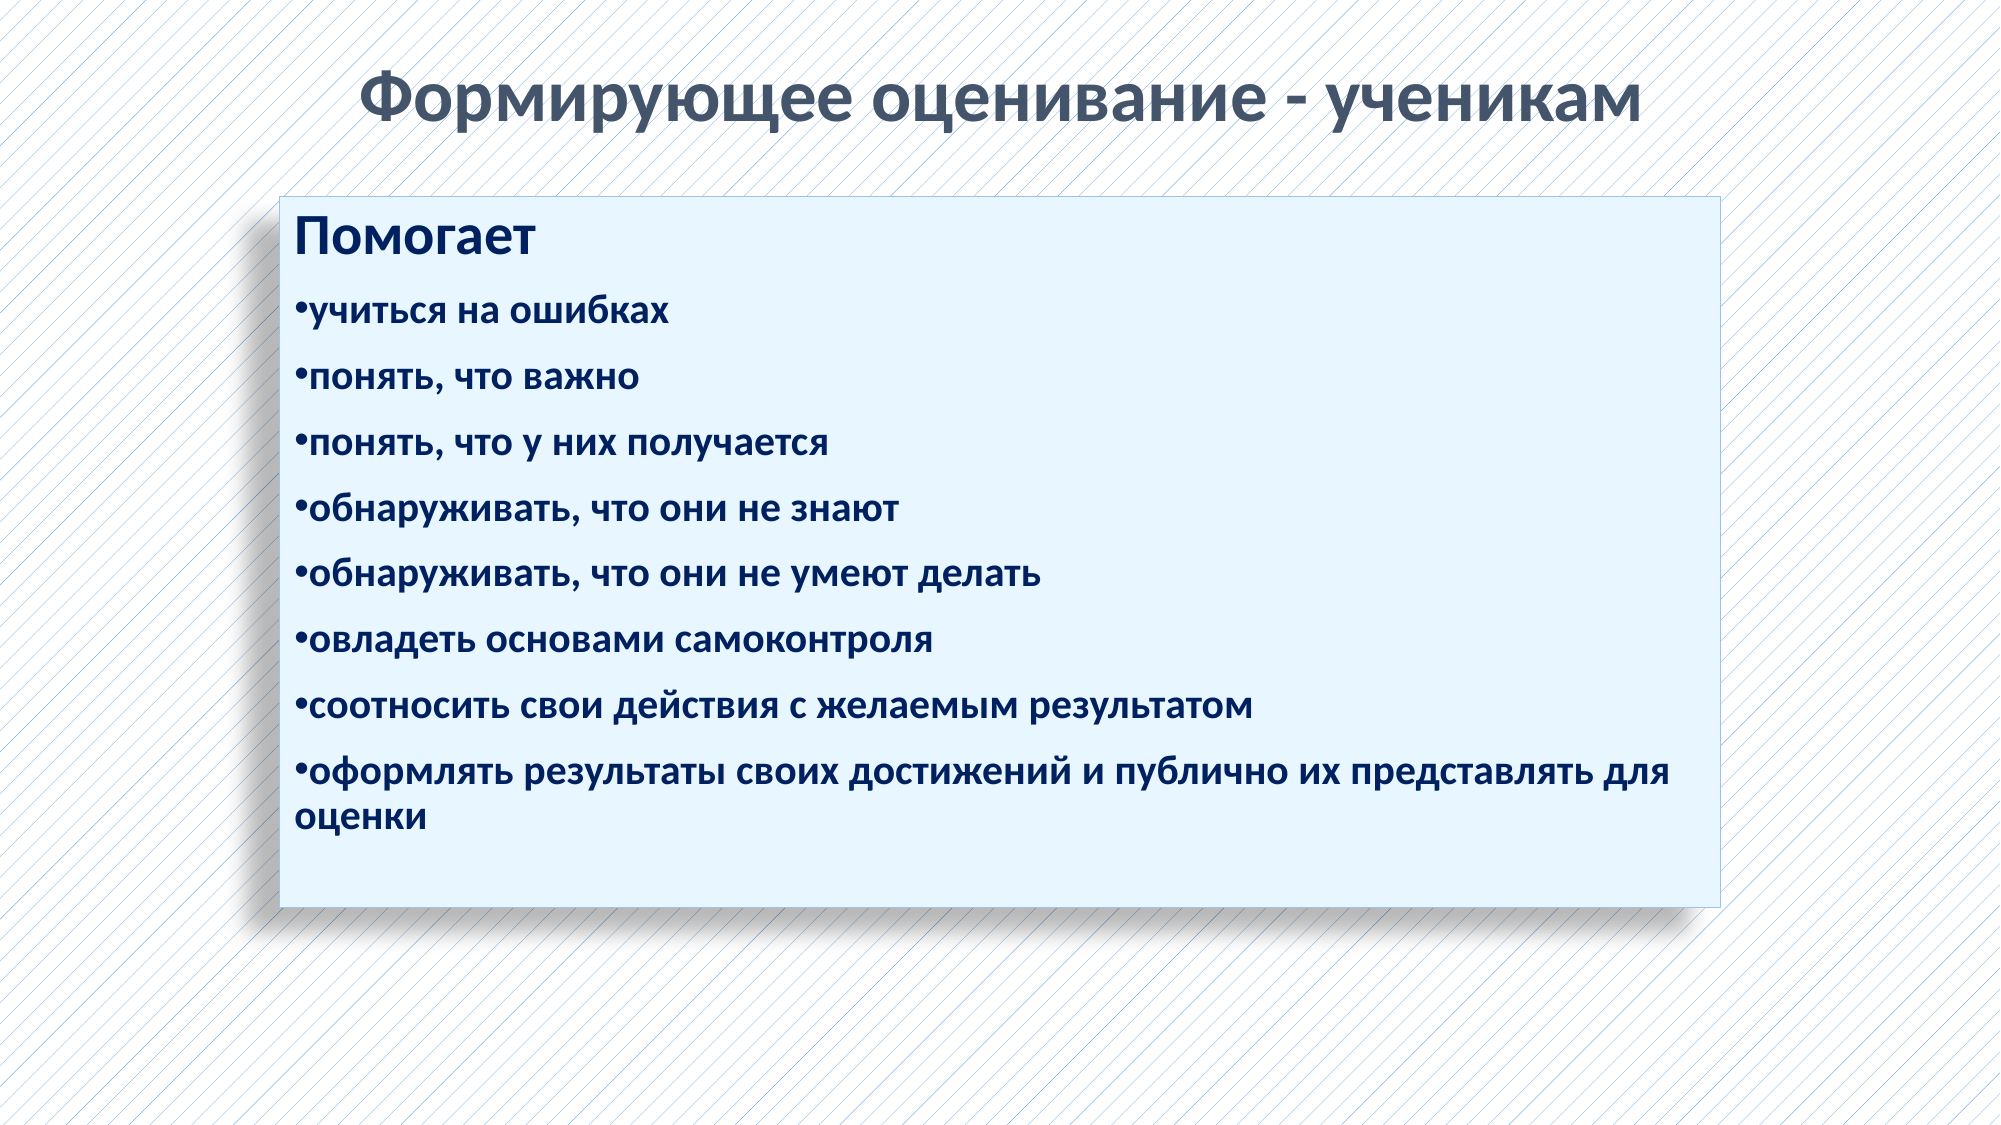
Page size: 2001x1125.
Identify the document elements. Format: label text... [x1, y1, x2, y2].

list Помогает учиться на ошибках понять, что важно понять, что у них получается обнаруживать, что они не знают обнаруживать, что они не умеют делать овладеть основами самоконтроля соотносить свои действия с желаемым результатом оформлять результаты своих достижений и публично их представлять для оценки [279, 196, 1721, 908]
title Формирующее оценивание - ученикам [330, 42, 1674, 161]
